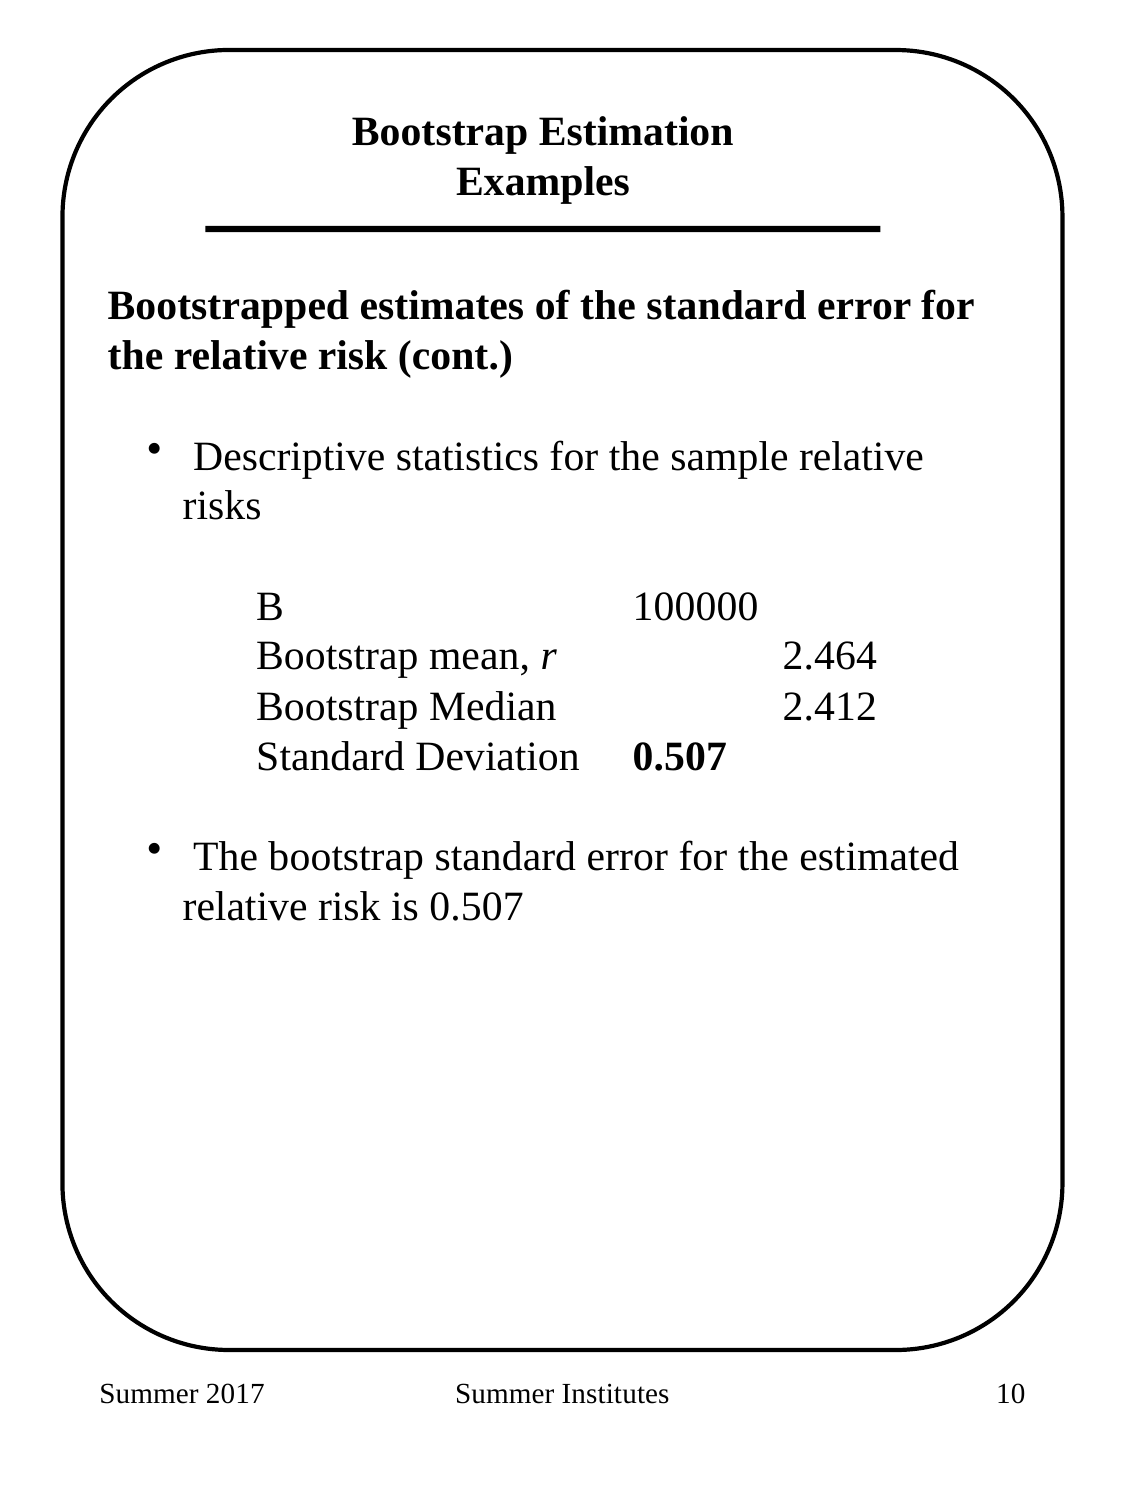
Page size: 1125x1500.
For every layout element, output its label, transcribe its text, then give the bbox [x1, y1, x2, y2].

slide_number 258 [806, 1366, 1041, 1467]
slide_number Summer 2017 [84, 1366, 319, 1467]
footer Summer Institutes [384, 1366, 741, 1467]
text_box Bootstrapped estimates of the standard error for the relative risk (cont.) Descriptive statistics for the sample relative risks B 100000 Bootstrap mean, r 2.464 Bootstrap Median 2.412 Standard Deviation 0.507 The bootstrap standard error for the estimated relative risk is 0.507 [92, 270, 1018, 986]
text_box Bootstrap Estimation Examples [230, 96, 856, 212]
